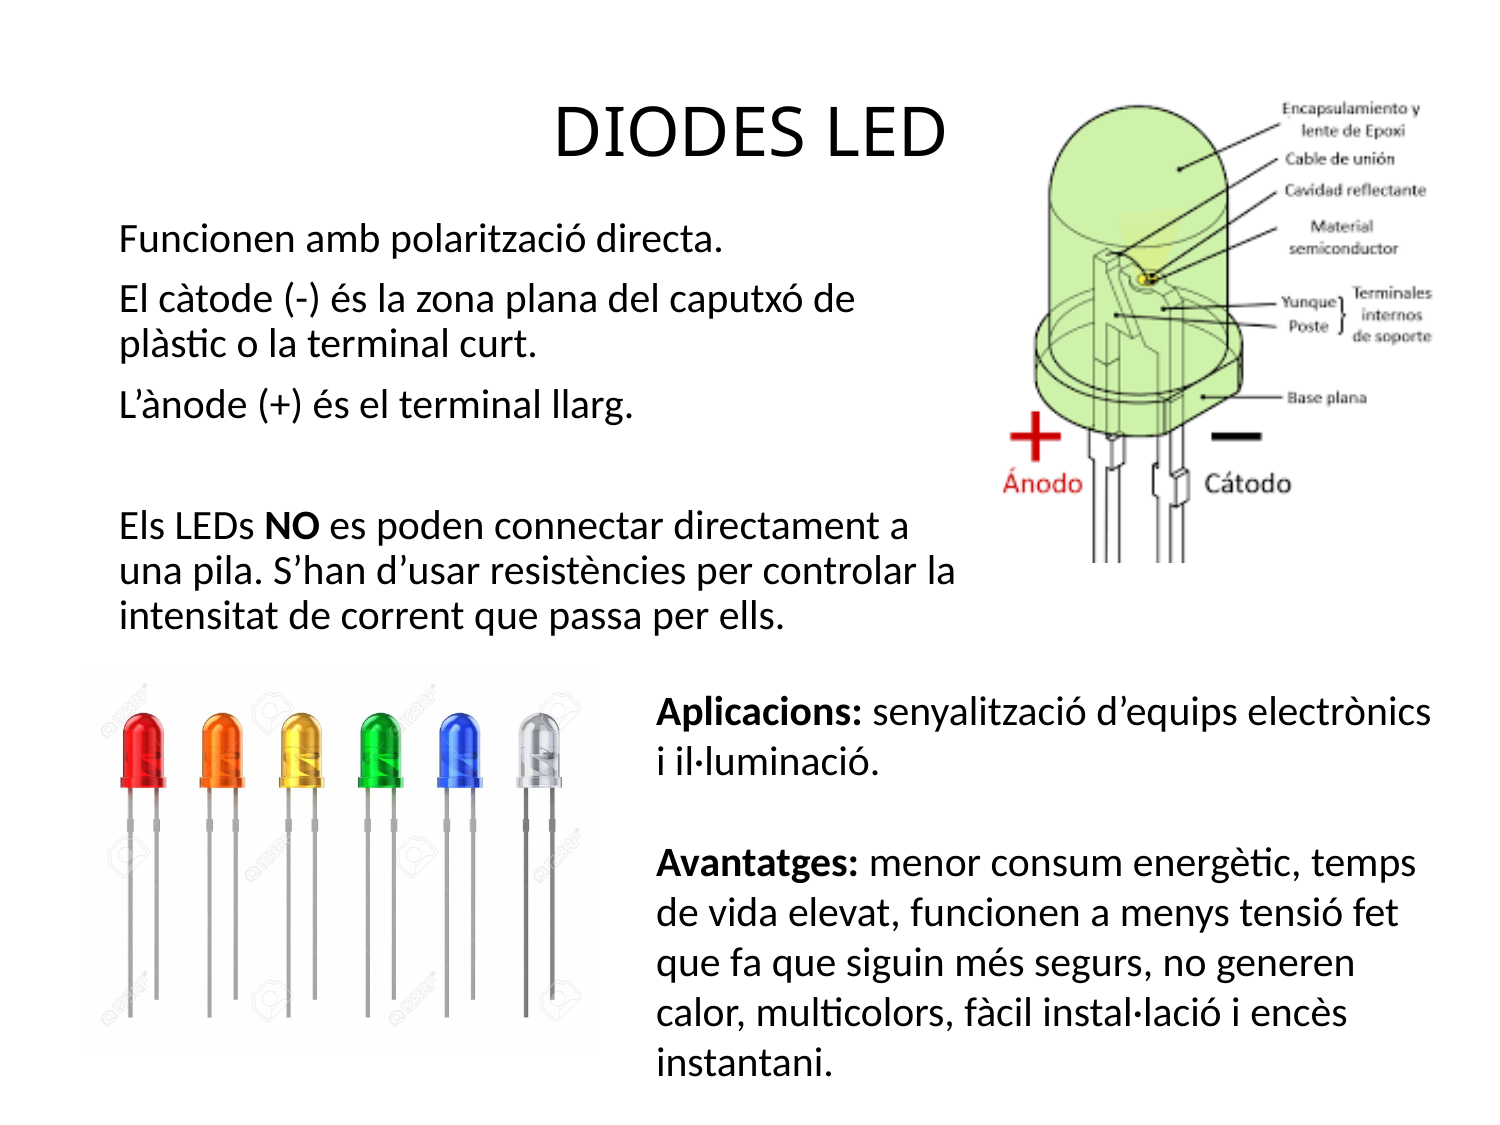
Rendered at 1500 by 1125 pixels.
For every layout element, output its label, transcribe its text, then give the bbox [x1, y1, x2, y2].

title DIODES LED [103, 60, 1002, 209]
picture [86, 671, 596, 1049]
text_box Aplicacions: senyalització d’equips electrònics i il·luminació. Avantatges: menor consum energètic, temps de vida elevat, funcionen a menys tensió fet que fa que siguin més segurs, no generen calor, multicolors, fàcil instal·lació i encès instantani. [641, 676, 1454, 1125]
list Funcionen amb polarització directa. El càtode (-) és la zona plana del caputxó de plàstic o la terminal curt. L’ànode (+) és el terminal llarg. Els LEDs NO es poden connectar directament a una pila. S’han d’usar resistències per controlar la intensitat de corrent que passa per ells. [103, 208, 985, 712]
picture [1002, 59, 1454, 563]
